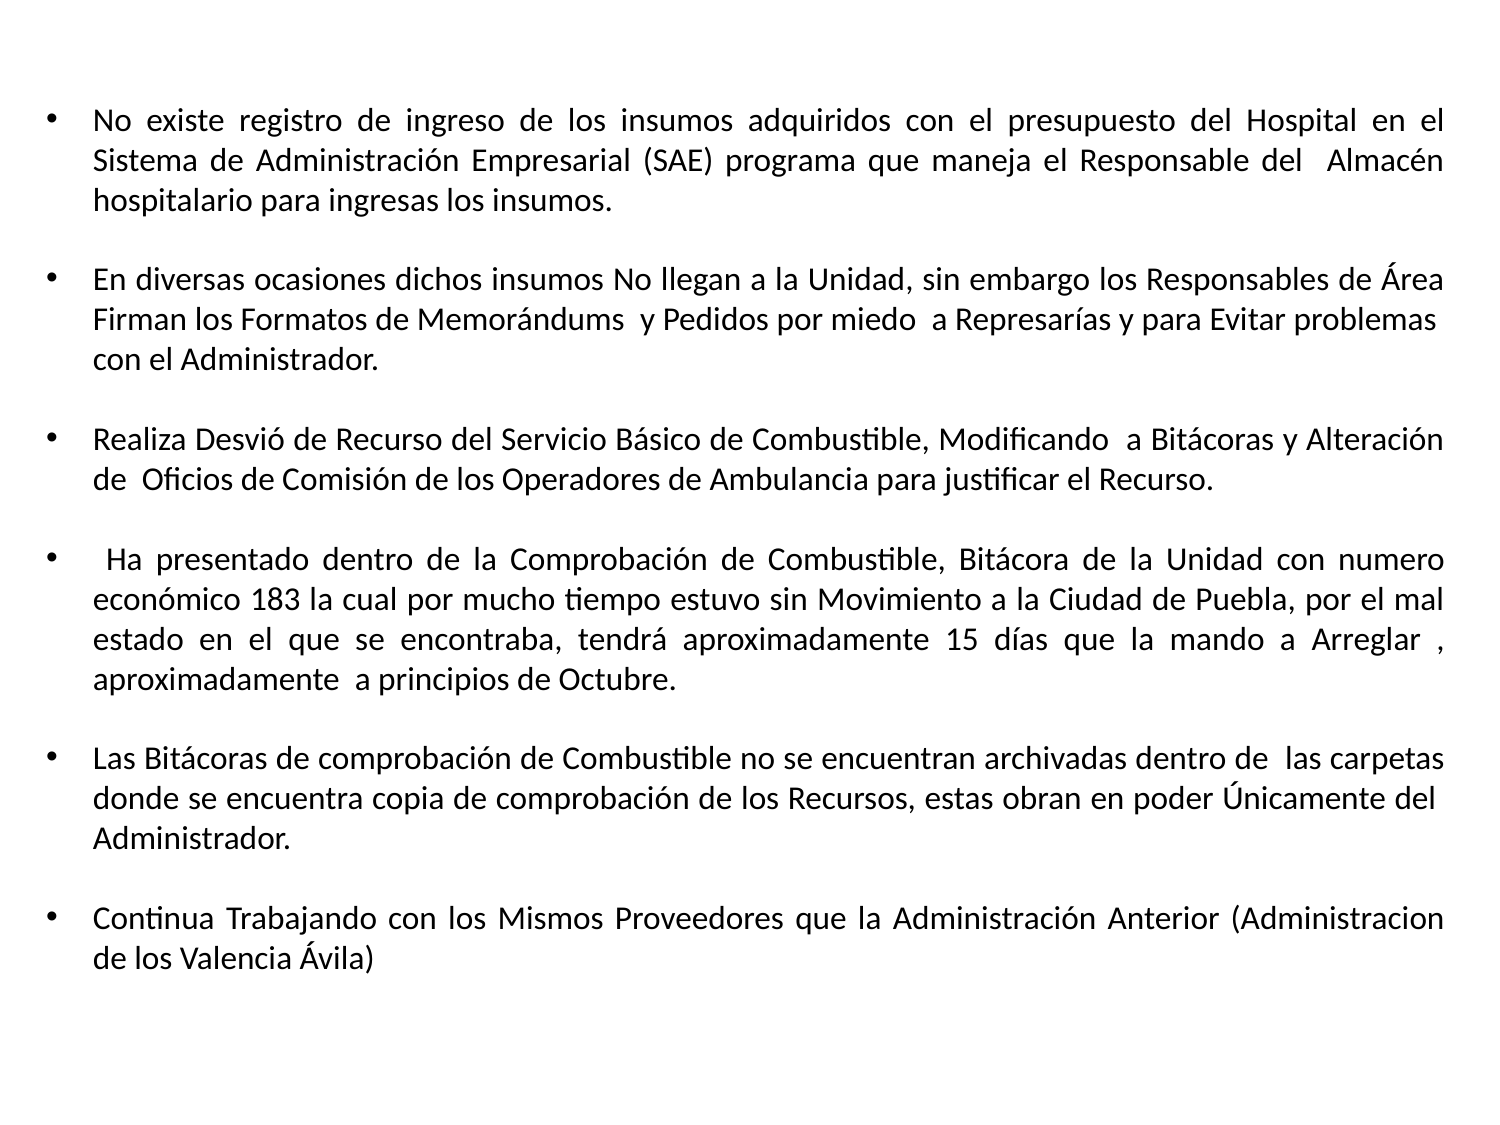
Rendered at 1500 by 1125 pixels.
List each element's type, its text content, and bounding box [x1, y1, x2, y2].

text_box No existe registro de ingreso de los insumos adquiridos con el presupuesto del Hospital en el Sistema de Administración Empresarial (SAE) programa que maneja el Responsable del Almacén hospitalario para ingresas los insumos. En diversas ocasiones dichos insumos No llegan a la Unidad, sin embargo los Responsables de Área Firman los Formatos de Memorándums y Pedidos por miedo a Represarías y para Evitar problemas con el Administrador. Realiza Desvió de Recurso del Servicio Básico de Combustible, Modificando a Bitácoras y Alteración de Oficios de Comisión de los Operadores de Ambulancia para justificar el Recurso. Ha presentado dentro de la Comprobación de Combustible, Bitácora de la Unidad con numero económico 183 la cual por mucho tiempo estuvo sin Movimiento a la Ciudad de Puebla, por el mal estado en el que se encontraba, tendrá aproximadamente 15 días que la mando a Arreglar , aproximadamente a principios de Octubre. Las Bitácoras de comprobación de Combustible no se encuentran archivadas dentro de las carpetas donde se encuentra copia de comprobación de los Recursos, estas obran en poder Únicamente del Administrador. Continua Trabajando con los Mismos Proveedores que la Administración Anterior (Administracion de los Valencia Ávila) [30, 89, 1463, 1074]
